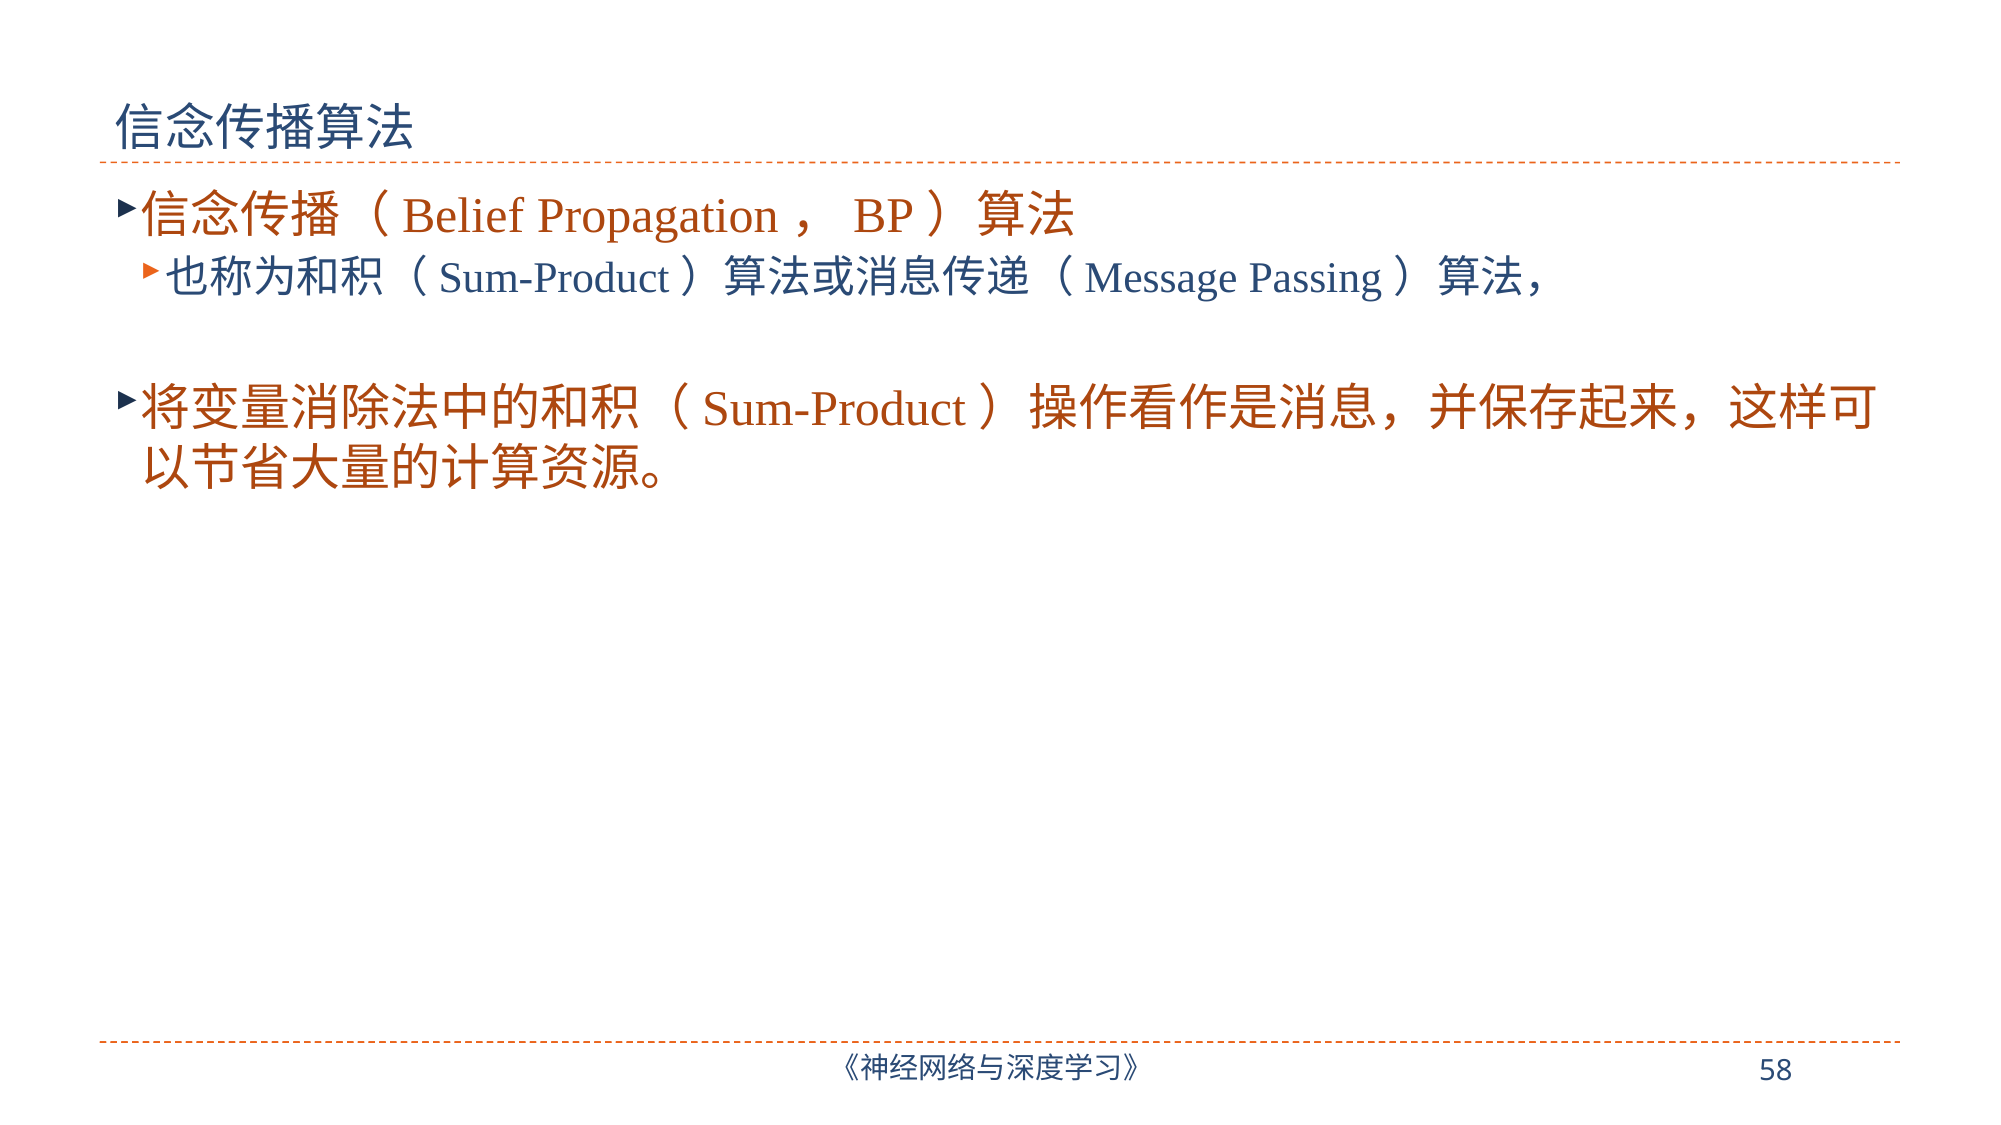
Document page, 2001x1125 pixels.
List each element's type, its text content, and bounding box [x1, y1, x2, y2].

title 信念传播算法 [99, 24, 1900, 164]
list 信念传播（Belief Propagation，BP）算法 也称为和积（Sum-Product）算法或消息传递（Message Passing）算法， 将变量消除法中的和积（Sum-Product）操作看作是消息，并保存起来，这样可以节省大量的计算资源。 [99, 174, 1900, 1006]
